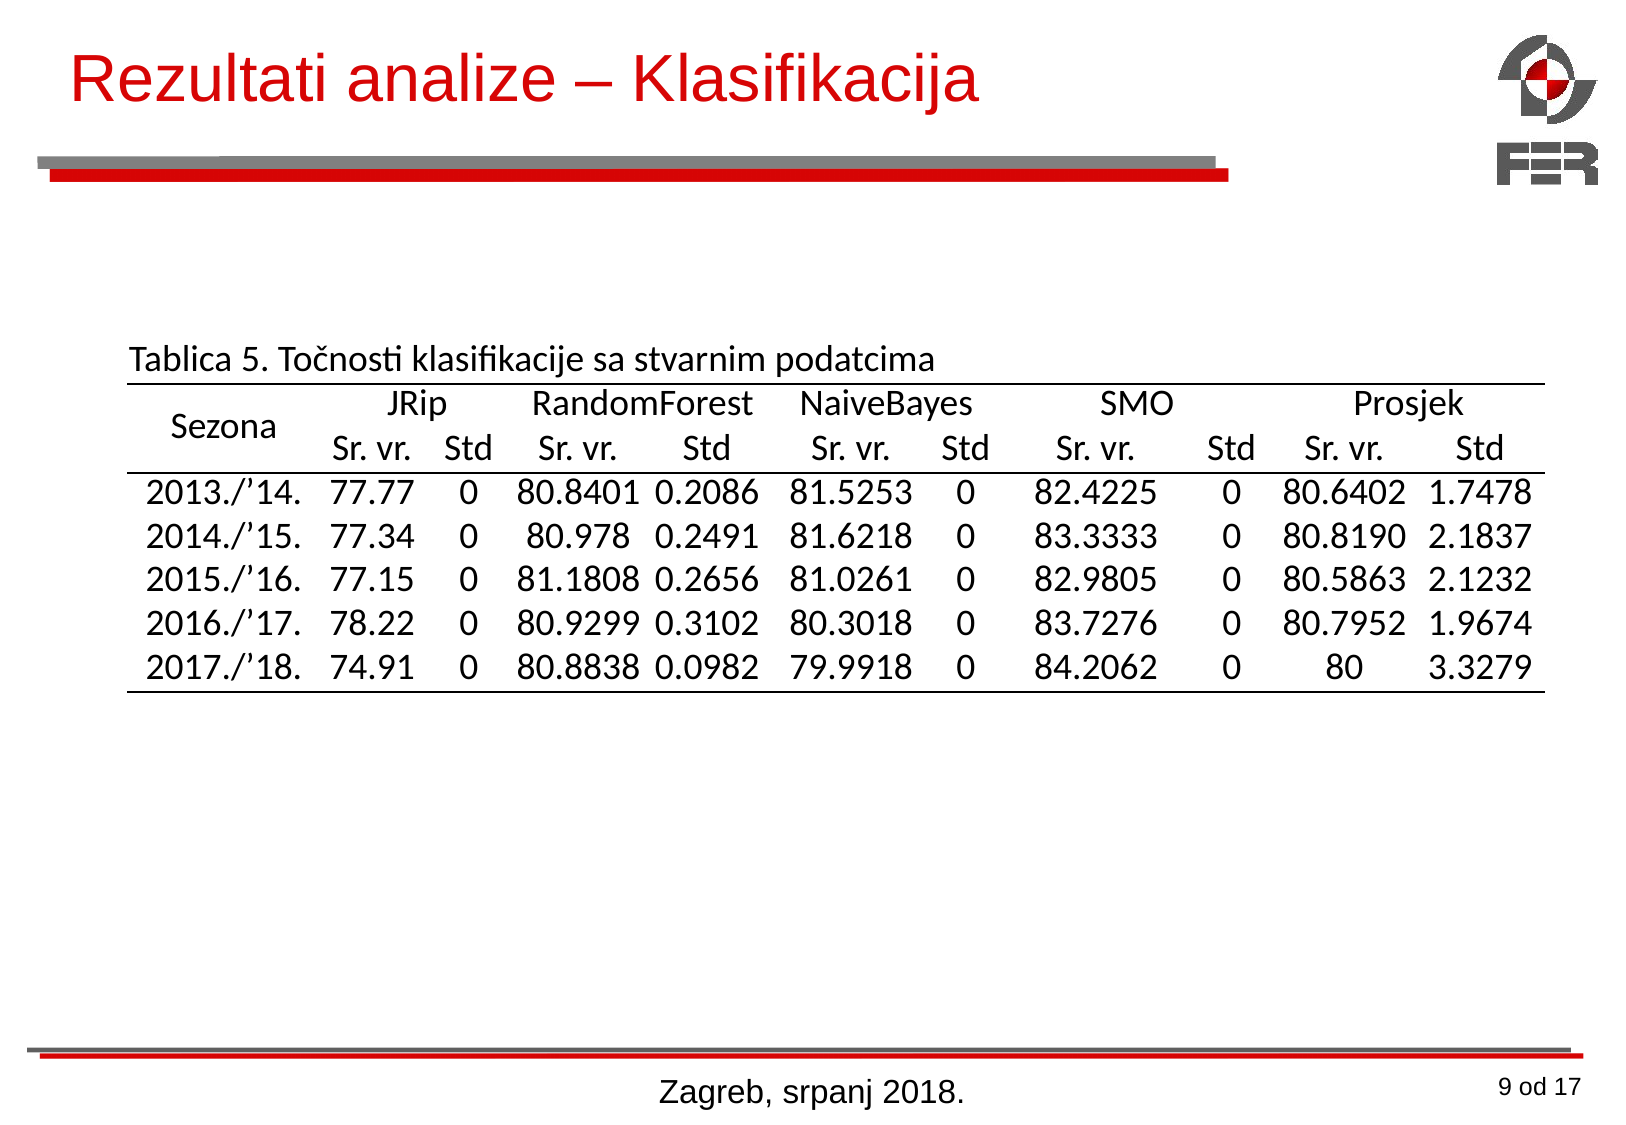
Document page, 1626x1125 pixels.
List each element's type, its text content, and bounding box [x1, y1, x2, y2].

table_cell Std [643, 427, 772, 472]
table_cell 0 [931, 474, 1001, 516]
table_cell 78.22 [321, 603, 424, 647]
table_cell Sr. vr. [514, 427, 643, 472]
picture [1497, 34, 1598, 185]
table_cell 2013./’14. [127, 474, 321, 516]
table_cell 0.2656 [643, 560, 772, 603]
table_cell RandomForest [514, 385, 772, 427]
slide_number Zagreb, srpanj 2018. [599, 1062, 1026, 1125]
table_cell Sezona [127, 385, 321, 472]
table_cell Sr. vr. [321, 427, 424, 472]
table_cell 74.91 [321, 647, 424, 691]
table_cell 77.34 [321, 516, 424, 560]
table_cell 2016./’17. [127, 603, 321, 647]
table_cell 0 [1190, 474, 1273, 516]
table_cell 2.1837 [1416, 516, 1545, 560]
table_cell 1.7478 [1416, 474, 1545, 516]
table_cell 2.1232 [1416, 560, 1545, 603]
table_cell 0.0982 [643, 647, 772, 691]
table_cell 0 [424, 474, 514, 516]
table_cell Std [1416, 427, 1545, 472]
table_cell 2017./’18. [127, 647, 321, 691]
table_cell 0 [931, 603, 1001, 647]
table_cell 0 [1190, 516, 1273, 560]
table_cell 81.5253 [772, 474, 931, 516]
table_cell 84.2062 [1001, 647, 1190, 691]
table_cell 2014./’15. [127, 516, 321, 560]
table_cell 0 [424, 516, 514, 560]
table_cell Std [424, 427, 514, 472]
table_cell 0 [1190, 647, 1273, 691]
table_cell 0 [931, 647, 1001, 691]
table_cell 2015./’16. [127, 560, 321, 603]
table_cell 0.2086 [643, 474, 772, 516]
table_cell 80.7952 [1273, 603, 1416, 647]
table_header Tablica 5. Točnosti klasifikacije sa stvarnim podatcima [127, 338, 1545, 383]
table_cell 79.9918 [772, 647, 931, 691]
table_cell 77.77 [321, 474, 424, 516]
table_cell 80.8401 [514, 474, 643, 516]
slide_number 9 od 17 [1258, 1062, 1598, 1125]
table_cell 0 [1190, 603, 1273, 647]
table_cell Sr. vr. [772, 427, 931, 472]
table_cell 1.9674 [1416, 603, 1545, 647]
table_cell 80.8190 [1273, 516, 1416, 560]
table_cell Sr. vr. [1273, 427, 1416, 472]
table_cell 0.2491 [643, 516, 772, 560]
table_cell 83.7276 [1001, 603, 1190, 647]
table_cell 0 [1190, 560, 1273, 603]
table_cell 0 [931, 516, 1001, 560]
table_cell 80 [1273, 647, 1416, 691]
table_cell 81.0261 [772, 560, 931, 603]
table_cell 80.9299 [514, 603, 643, 647]
table_cell 81.6218 [772, 516, 931, 560]
table_cell 80.6402 [1273, 474, 1416, 516]
table_cell 0 [424, 560, 514, 603]
table_cell Std [1190, 427, 1273, 472]
table_cell 81.1808 [514, 560, 643, 603]
table_cell 82.4225 [1001, 474, 1190, 516]
table_cell NaiveBayes [772, 385, 1001, 427]
table_cell 77.15 [321, 560, 424, 603]
table_cell 0 [931, 560, 1001, 603]
table_cell 83.3333 [1001, 516, 1190, 560]
table_cell 80.5863 [1273, 560, 1416, 603]
table_cell 80.978 [514, 516, 643, 560]
table_cell SMO [1001, 385, 1273, 427]
table_cell 0 [424, 647, 514, 691]
table_cell 80.3018 [772, 603, 931, 647]
table_cell 80.8838 [514, 647, 643, 691]
table_cell 82.9805 [1001, 560, 1190, 603]
table_cell Std [931, 427, 1001, 472]
title Rezultati analize – Klasifikacija [53, 0, 1126, 151]
table_cell 0 [424, 603, 514, 647]
table_cell Sr. vr. [1001, 427, 1190, 472]
table_cell Prosjek [1273, 385, 1545, 427]
table_cell 0.3102 [643, 603, 772, 647]
table_cell JRip [321, 385, 514, 427]
table_cell 3.3279 [1416, 647, 1545, 691]
